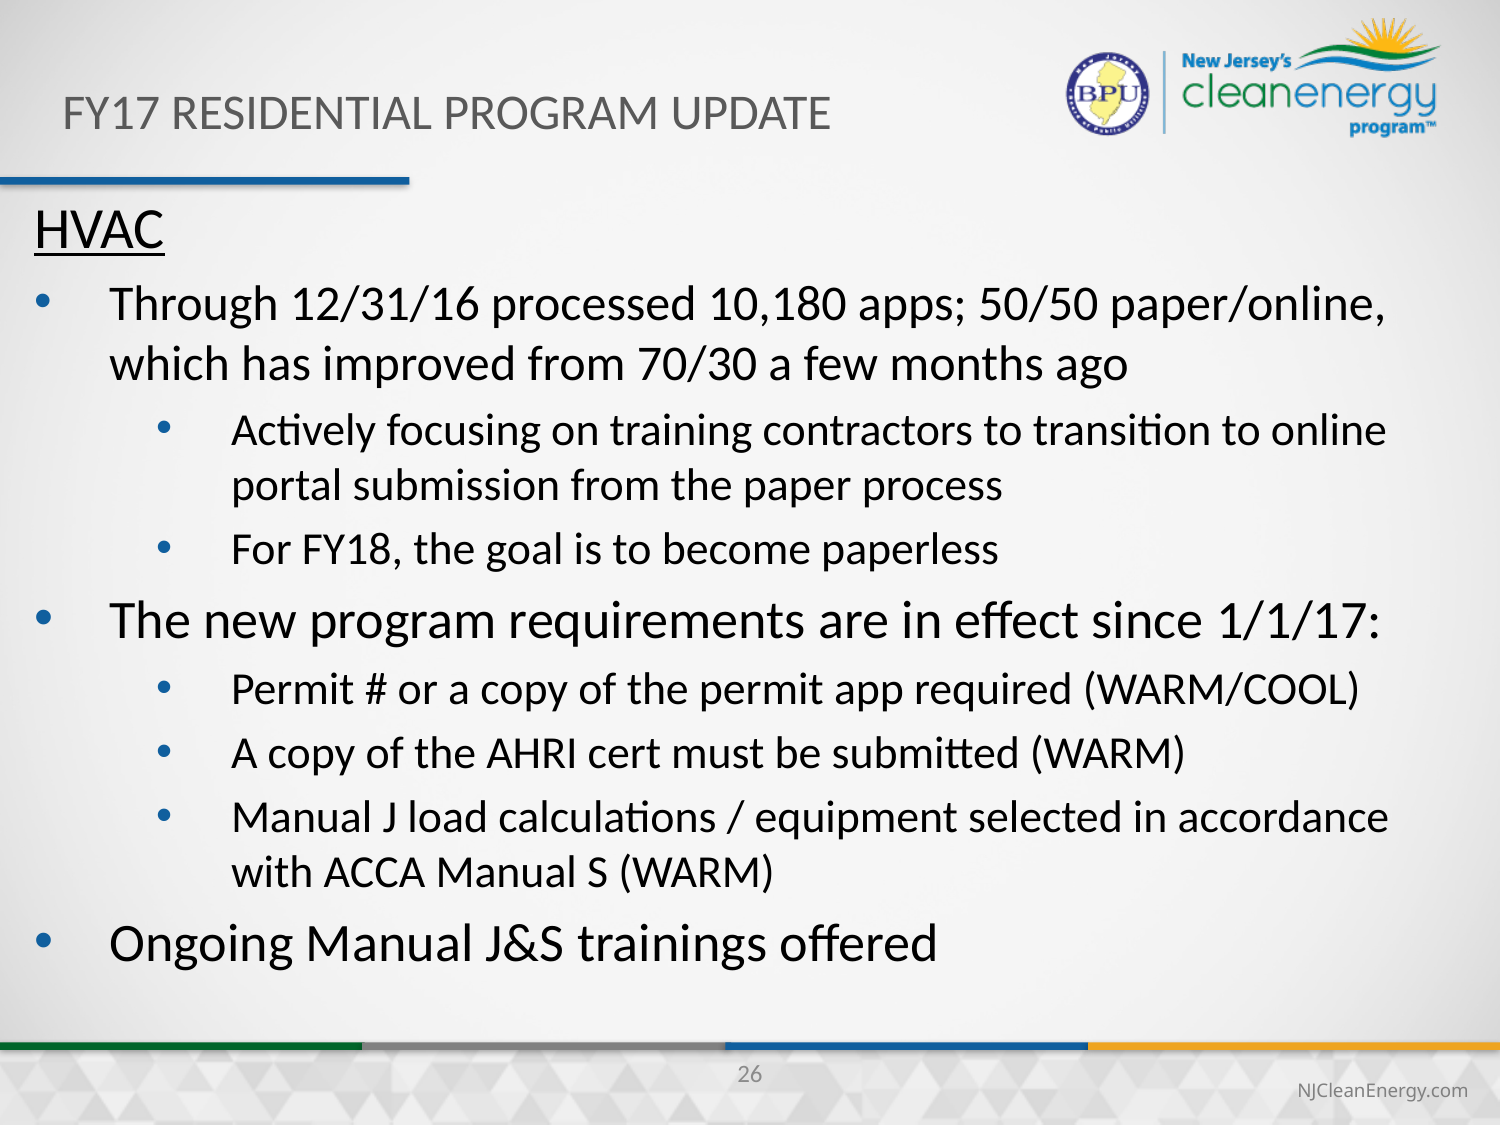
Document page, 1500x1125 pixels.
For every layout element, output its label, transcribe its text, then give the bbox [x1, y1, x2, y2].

slide_number 26 [581, 1042, 919, 1103]
list HVAC Through 12/31/16 processed 10,180 apps; 50/50 paper/online, which has improved from 70/30 a few months ago Actively focusing on training contractors to transition to online portal submission from the paper process For FY18, the goal is to become paperless The new program requirements are in effect since 1/1/17: Permit # or a copy of the permit app required (WARM/COOL) A copy of the AHRI cert must be submitted (WARM) Manual J load calculations / equipment selected in accordance with ACCA Manual S (WARM) Ongoing Manual J&S trainings offered [19, 183, 1450, 931]
picture [0, 0, 1500, 1042]
picture [0, 1050, 1500, 1125]
text_box FY17 Residential Program Update [47, 72, 1002, 184]
